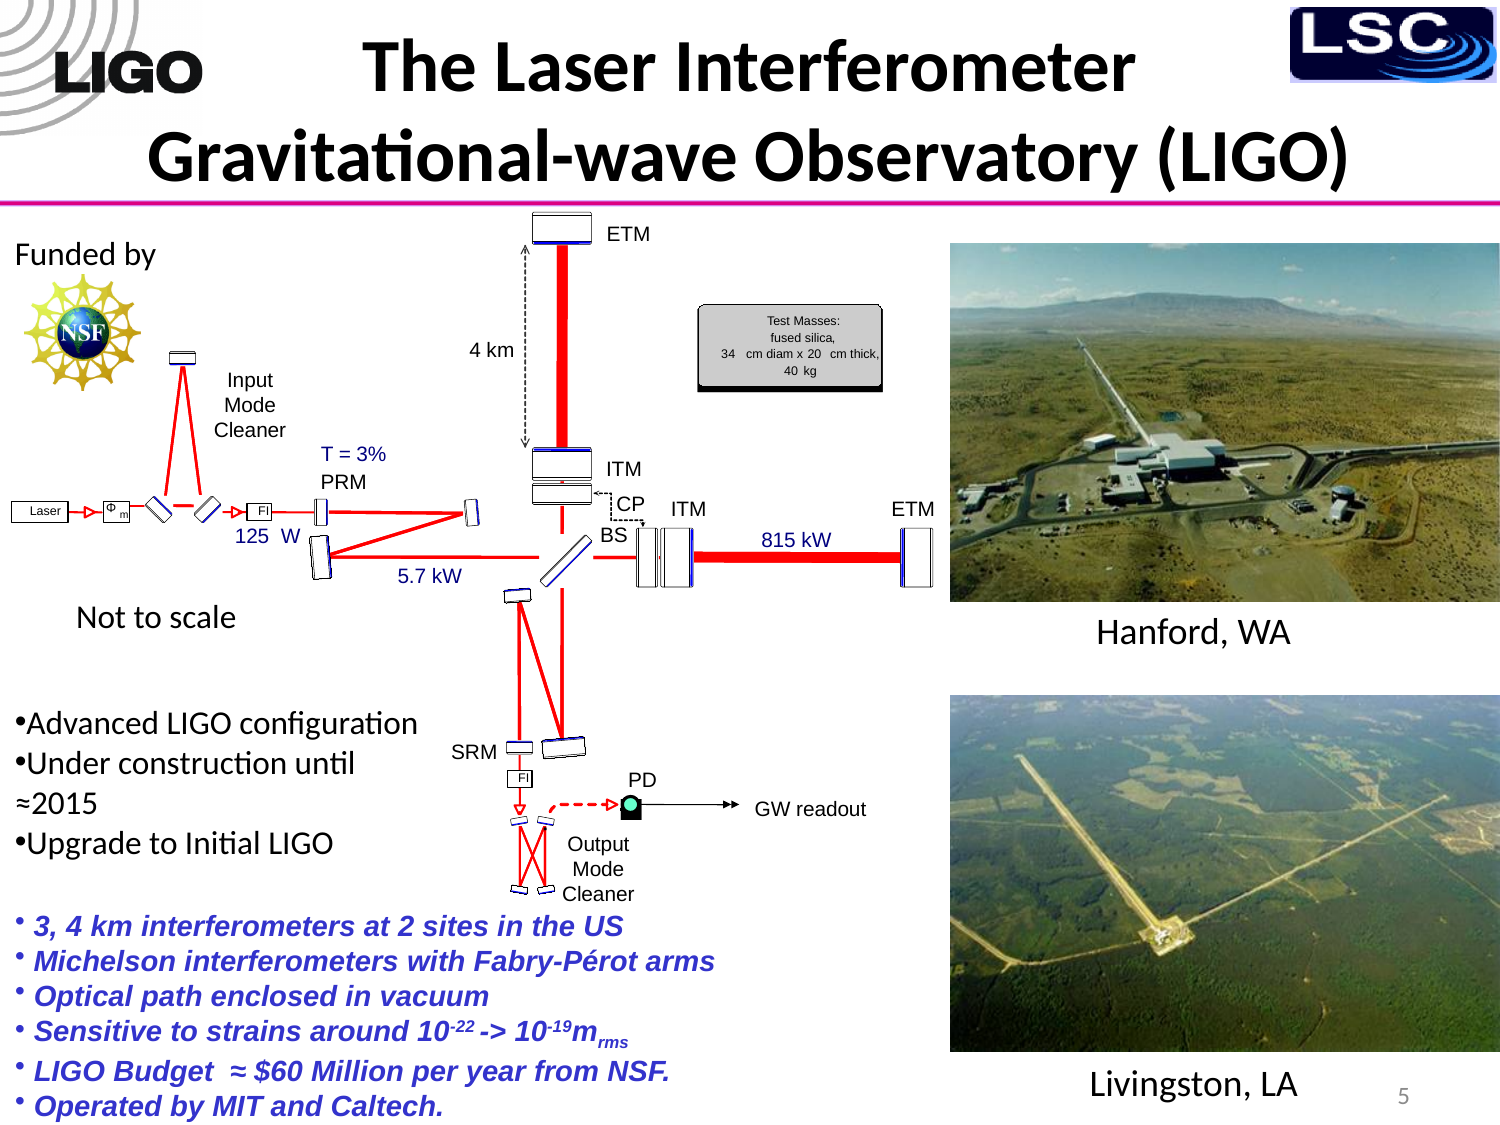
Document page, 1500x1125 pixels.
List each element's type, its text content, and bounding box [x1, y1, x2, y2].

text_box 3, 4 km interferometers at 2 sites in the US Michelson interferometers with Fabry-Pérot arms Optical path enclosed in vacuum Sensitive to strains around 10-22 -> 10-19mrms LIGO Budget ≈ $60 Million per year from NSF. Operated by MIT and Caltech. [0, 900, 950, 1125]
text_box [0, 0, 1500, 208]
text_box Hanford, WA [941, 599, 1475, 660]
picture [949, 243, 1500, 602]
picture [949, 695, 1500, 1053]
slide_number 5 [1074, 1065, 1425, 1125]
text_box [0, 196, 938, 913]
text_box Livingston, LA [950, 1060, 1475, 1112]
